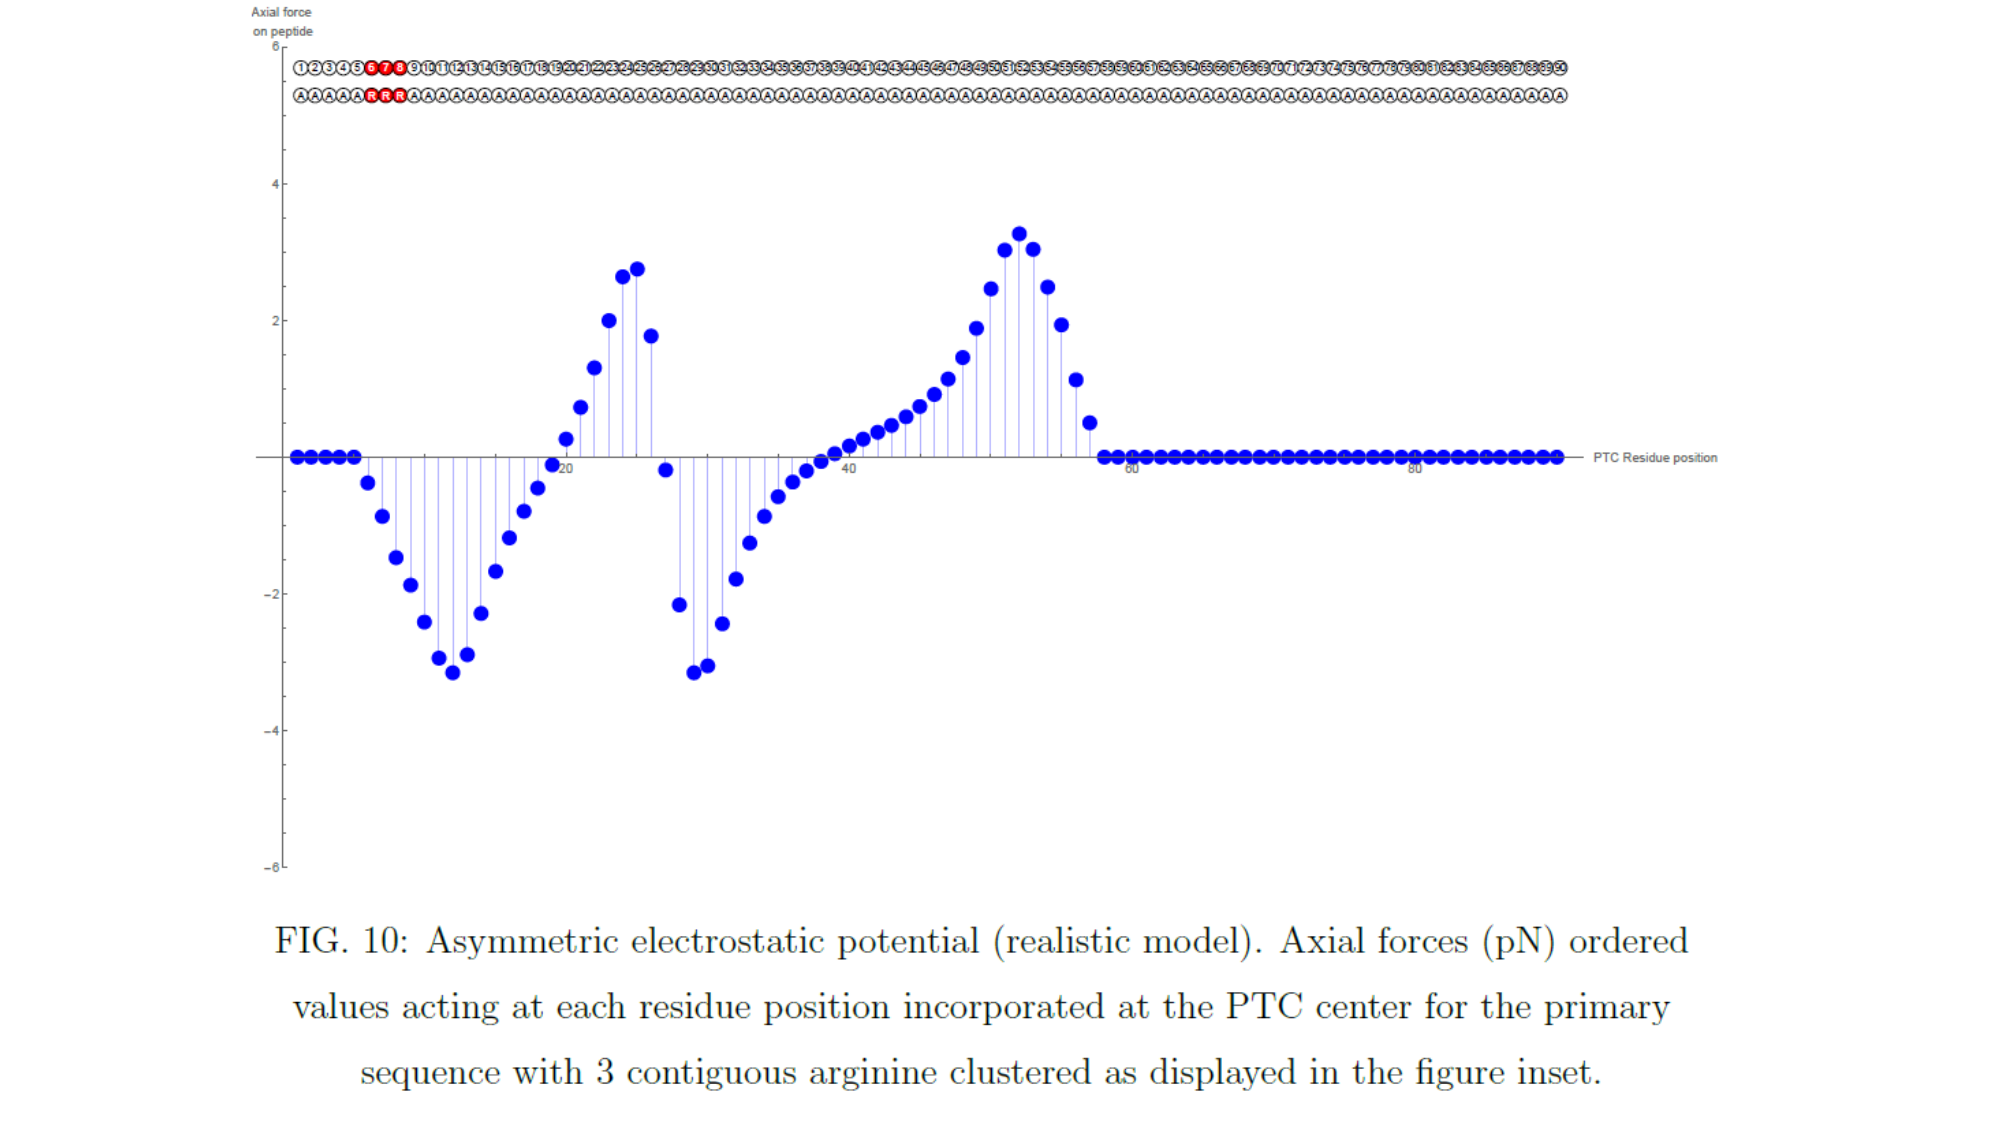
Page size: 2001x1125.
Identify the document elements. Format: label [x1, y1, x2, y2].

picture [222, 0, 1741, 1125]
